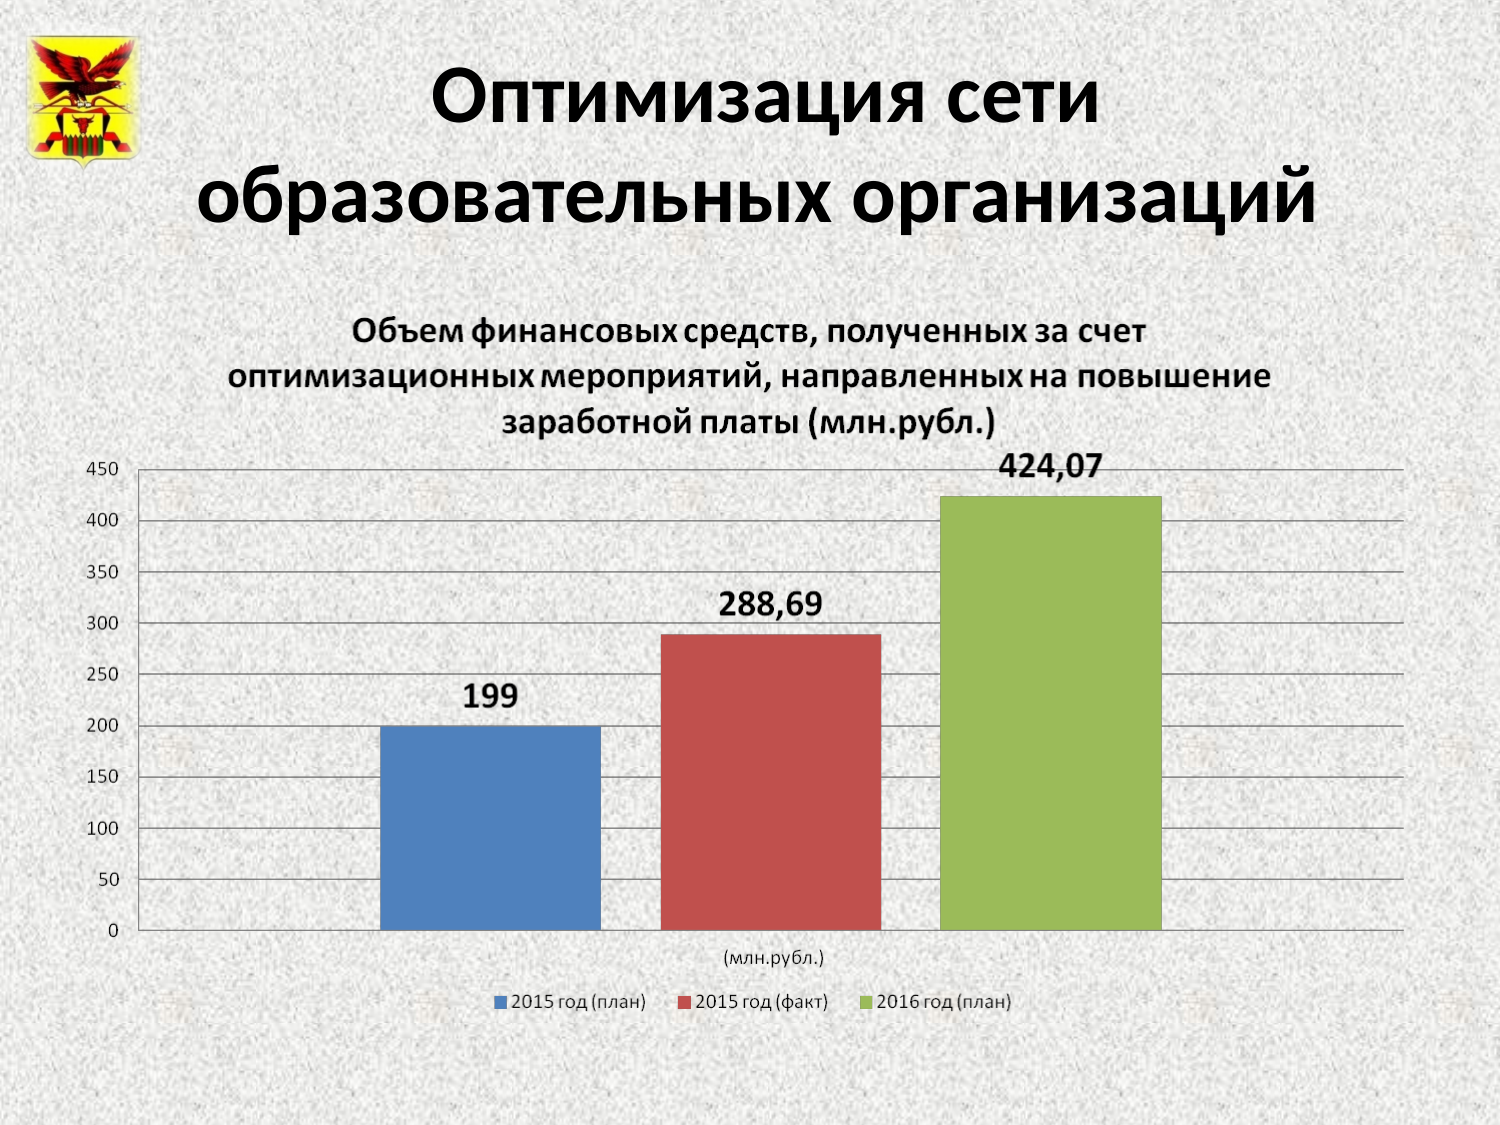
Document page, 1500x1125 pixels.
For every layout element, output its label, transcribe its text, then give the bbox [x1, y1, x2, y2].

picture [0, 0, 1500, 1125]
title Оптимизация сети образовательных организаций [109, 45, 1425, 233]
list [66, 282, 1434, 1042]
